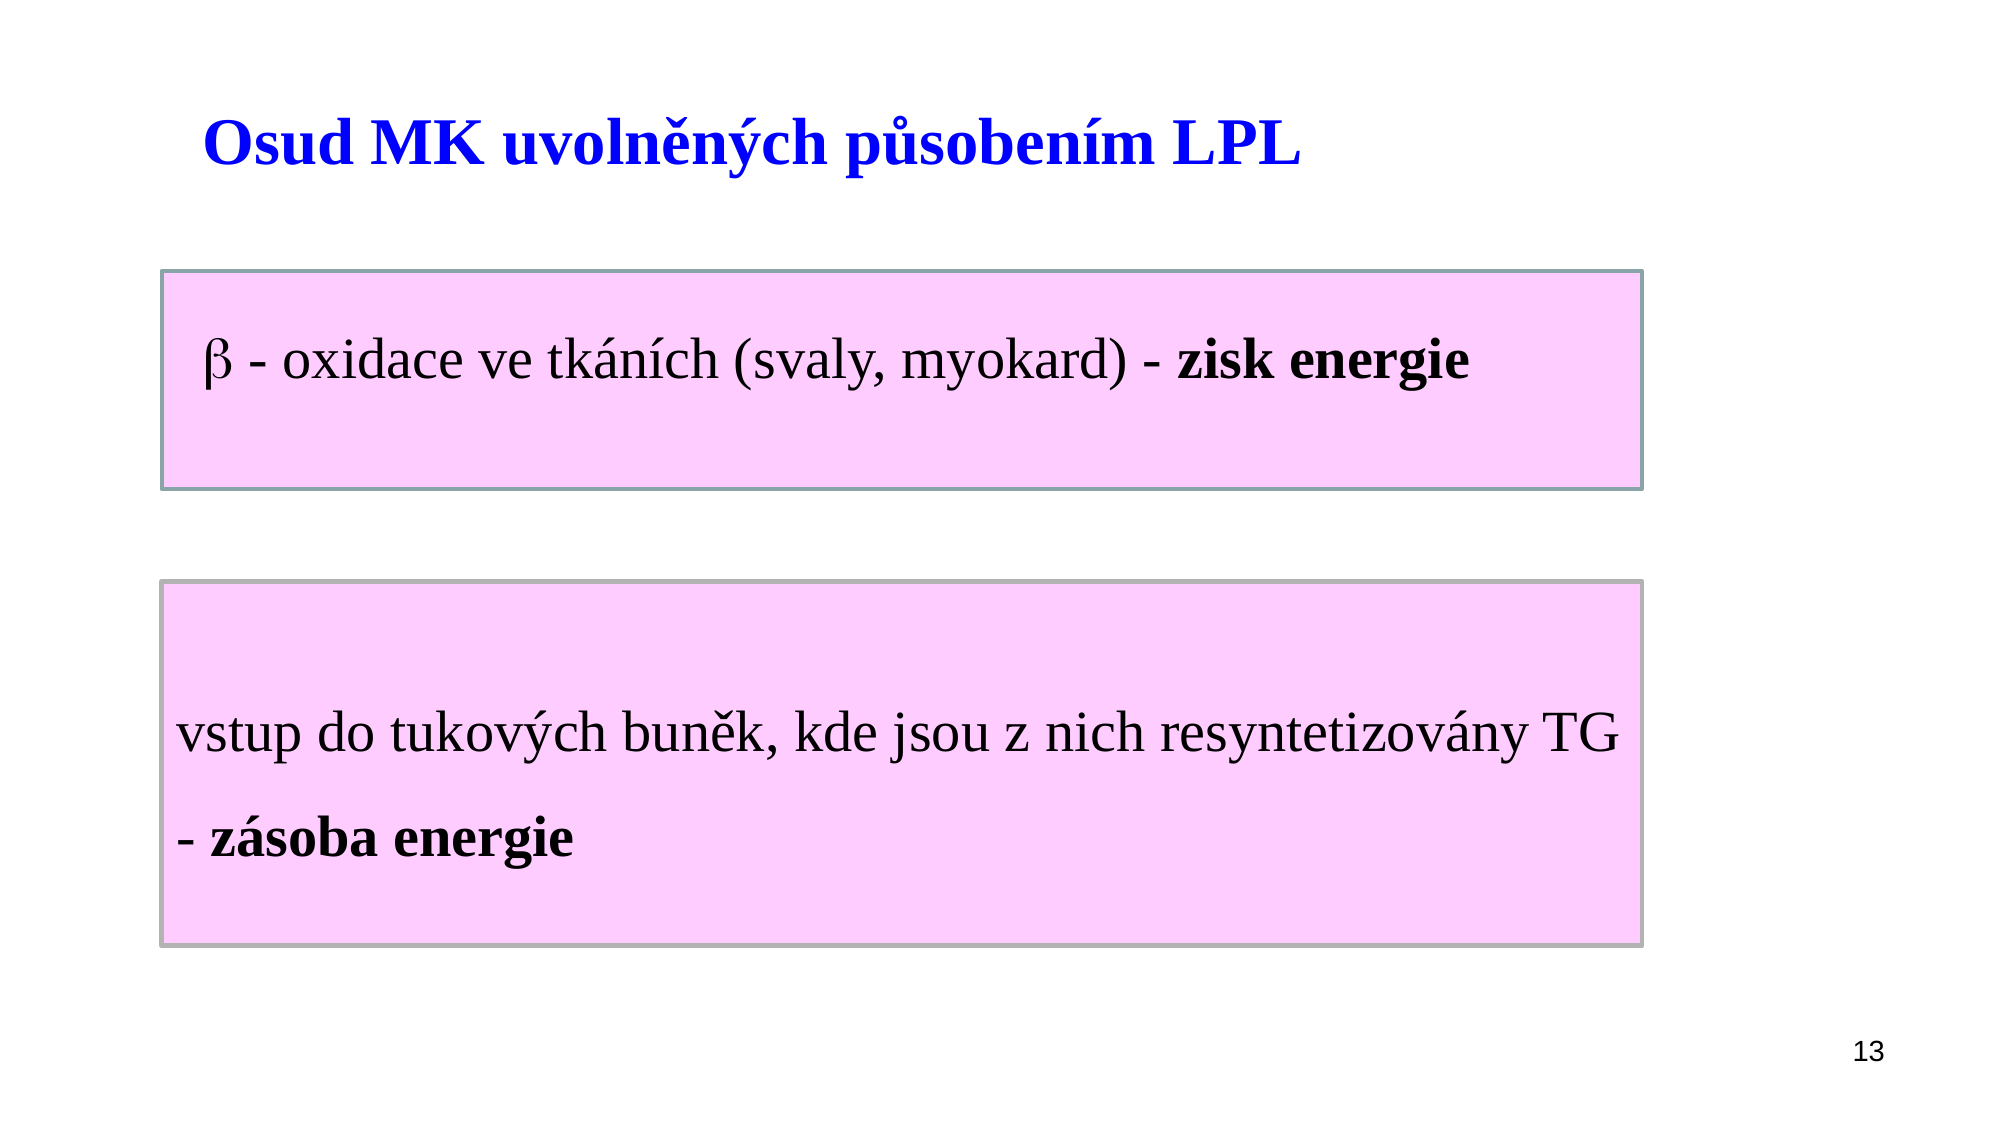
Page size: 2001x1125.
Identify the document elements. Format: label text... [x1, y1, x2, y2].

text_box [160, 269, 187, 491]
text_box Osud MK uvolněných působením LPL  - oxidace ve tkáních (svaly, myokard) - zisk energie [187, 90, 1642, 497]
text_box vstup do tukových buněk, kde jsou z nich resyntetizovány TG - zásoba energie [161, 581, 1642, 946]
slide_number 13 [1433, 1024, 1900, 1103]
